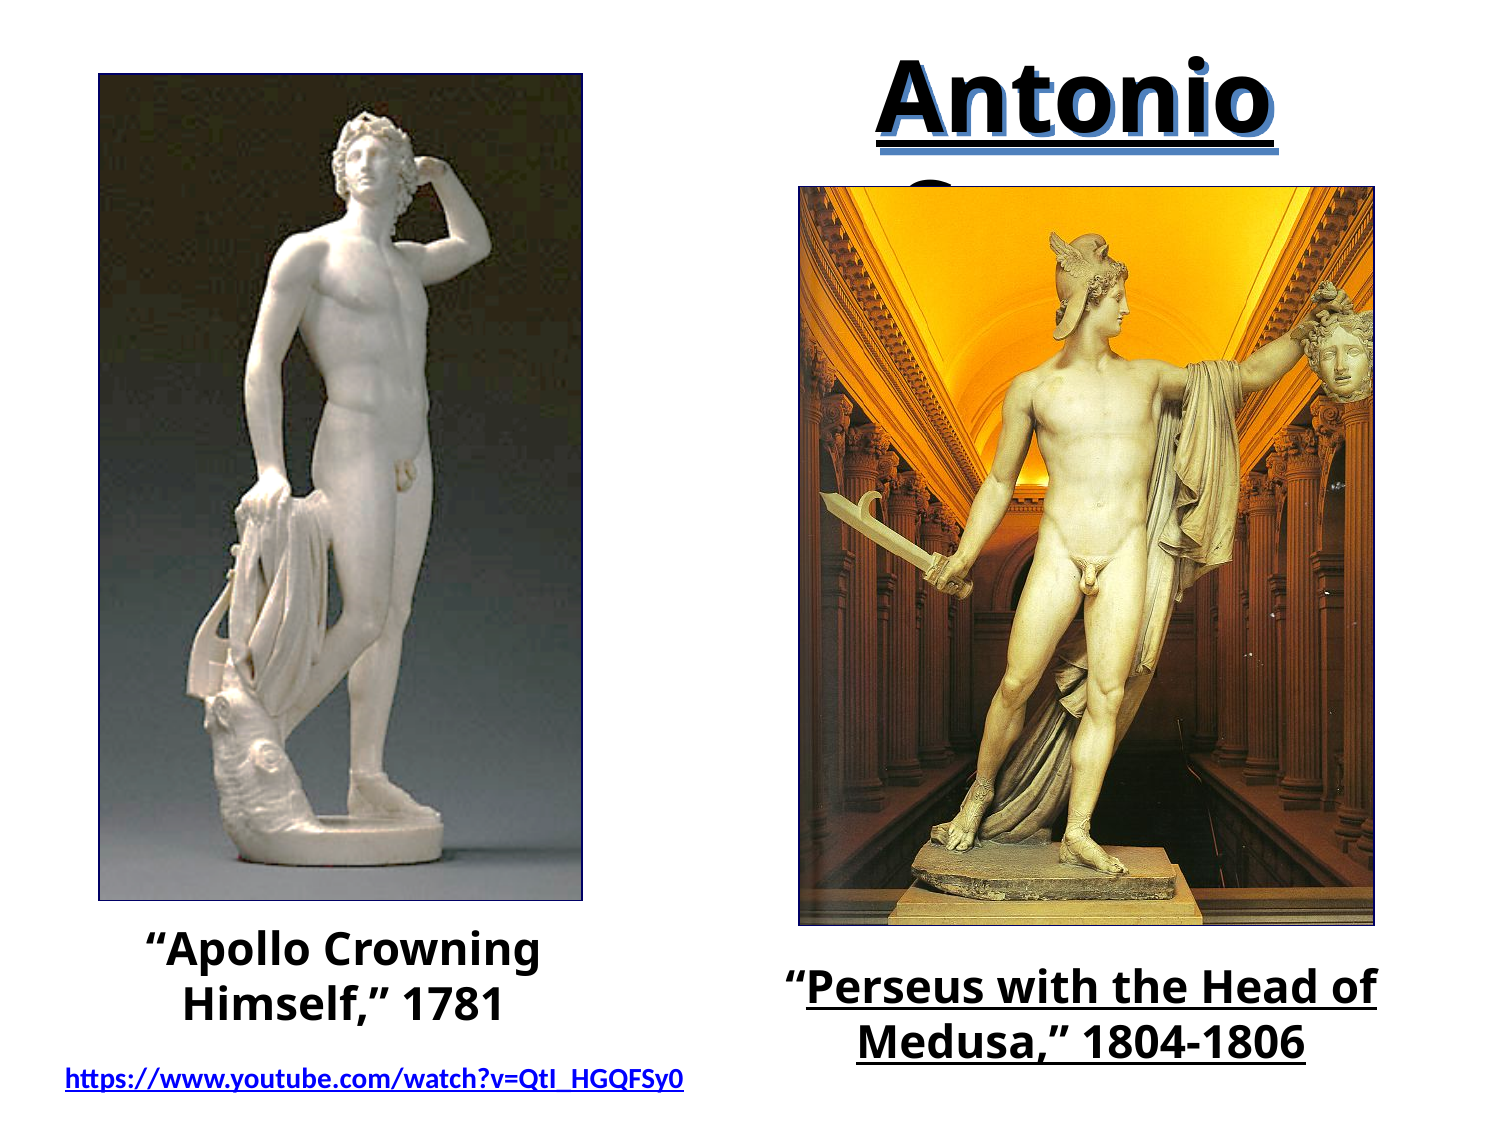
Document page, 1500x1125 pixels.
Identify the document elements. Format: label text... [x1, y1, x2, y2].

picture [99, 74, 582, 901]
text_box “Perseus with the Head of Medusa,” 1804-1806 [699, 949, 1463, 1075]
text_box https://www.youtube.com/watch?v=QtI_HGQFSy0 [49, 1051, 800, 1125]
text_box “Apollo Crowning Himself,” 1781 [62, 912, 625, 1038]
text_box Antonio Canova [712, 24, 1438, 280]
picture [799, 187, 1374, 926]
